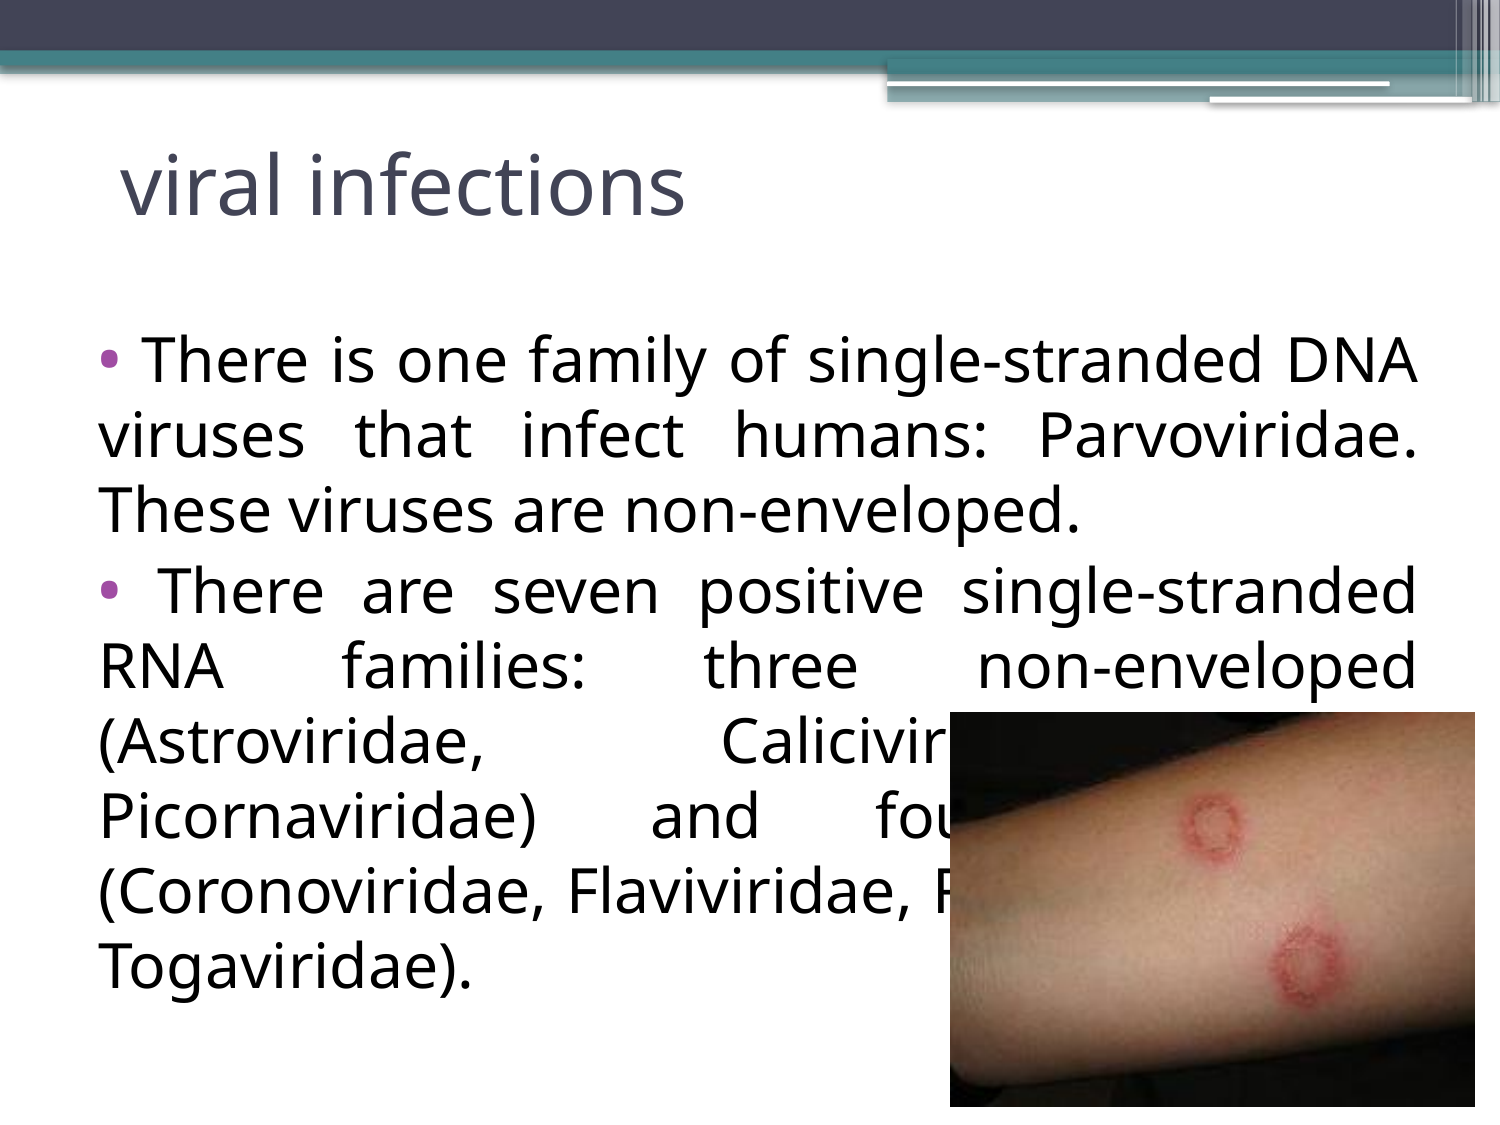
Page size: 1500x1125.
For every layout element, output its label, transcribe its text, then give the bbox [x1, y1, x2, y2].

list viral infections There is one family of single-stranded DNA viruses that infect humans: Parvoviridae. These viruses are non-enveloped. There are seven positive single-stranded RNA families: three non-enveloped (Astroviridae, Caliciviridae and Picornaviridae) and four enveloped (Coronoviridae, Flaviviridae, Retroviridae and Togaviridae). [65, 125, 1436, 229]
picture [949, 712, 1476, 1107]
